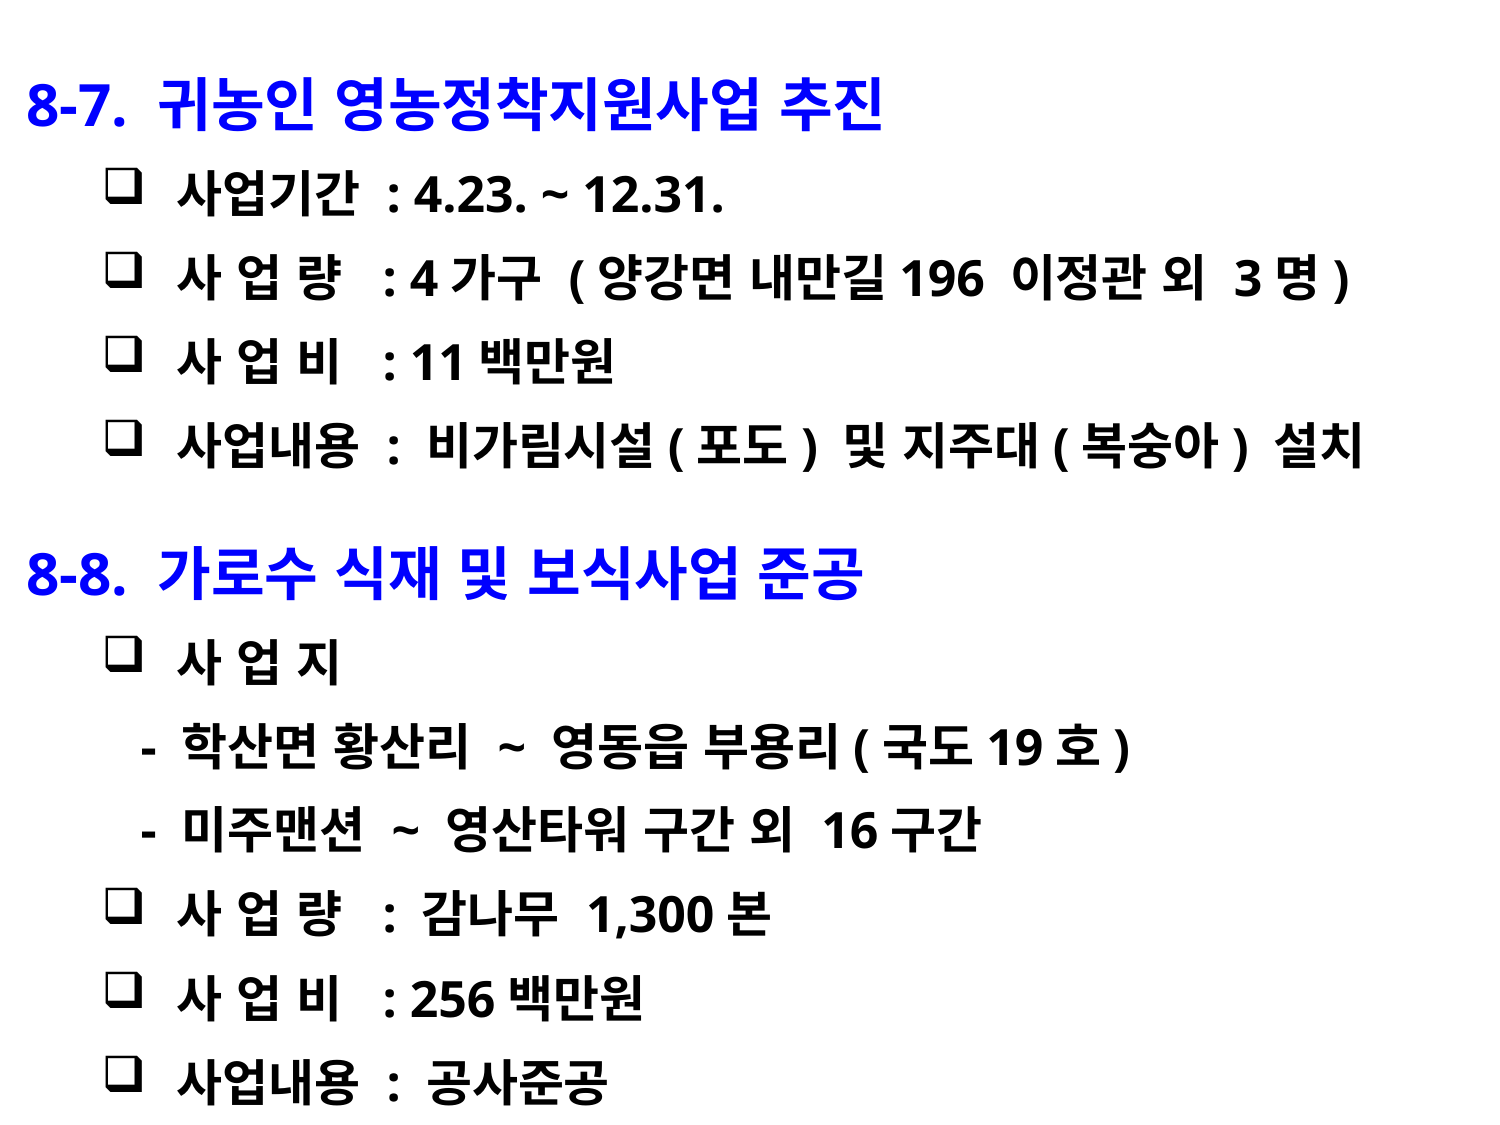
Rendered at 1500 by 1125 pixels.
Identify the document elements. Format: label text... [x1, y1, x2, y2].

text_box 8-8. 가로수 식재 및 보식사업 준공 사 업 지 - 학산면 황산리 ~ 영동읍 부용리(국도19호) - 미주맨션 ~ 영산타워 구간 외 16구간 사 업 량 : 감나무 1,300본 사 업 비 : 256백만원 사업내용 : 공사준공 [11, 515, 1465, 1114]
text_box 8-7. 귀농인 영농정착지원사업 추진 사업기간 : 4.23. ~ 12.31. 사 업 량 : 4가구 (양강면 내만길196 이정관 외 3명) 사 업 비 : 11백만원 사업내용 : 비가림시설(포도) 및 지주대(복숭아) 설치 [11, 46, 1465, 515]
